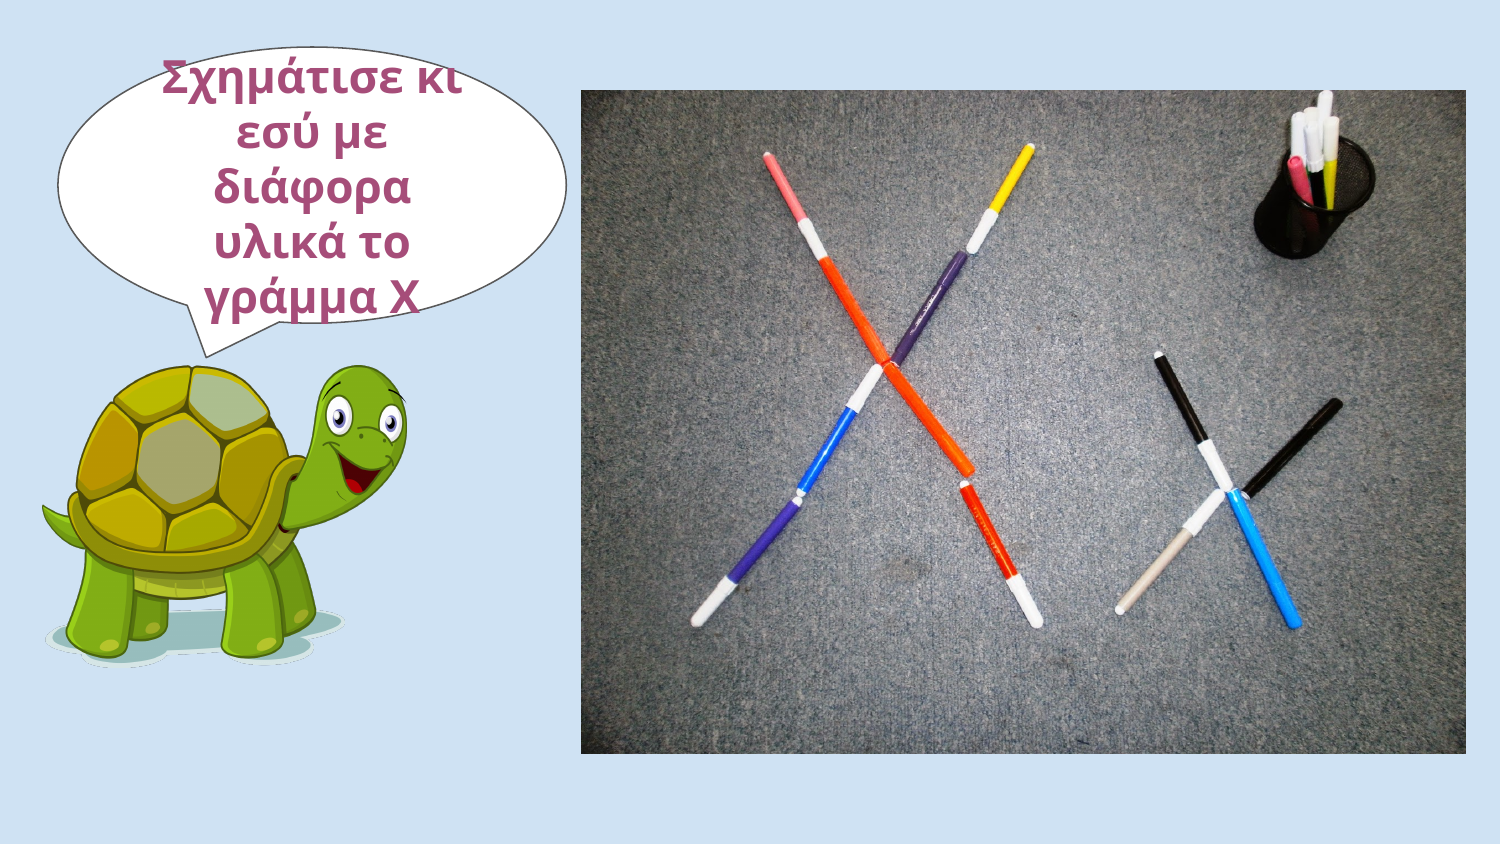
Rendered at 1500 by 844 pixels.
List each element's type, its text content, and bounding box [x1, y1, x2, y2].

picture [42, 365, 407, 669]
picture [581, 90, 1466, 754]
text_box Σχημάτισε κι εσύ με διάφορα υλικά το γράμμα Χ [57, 47, 567, 358]
